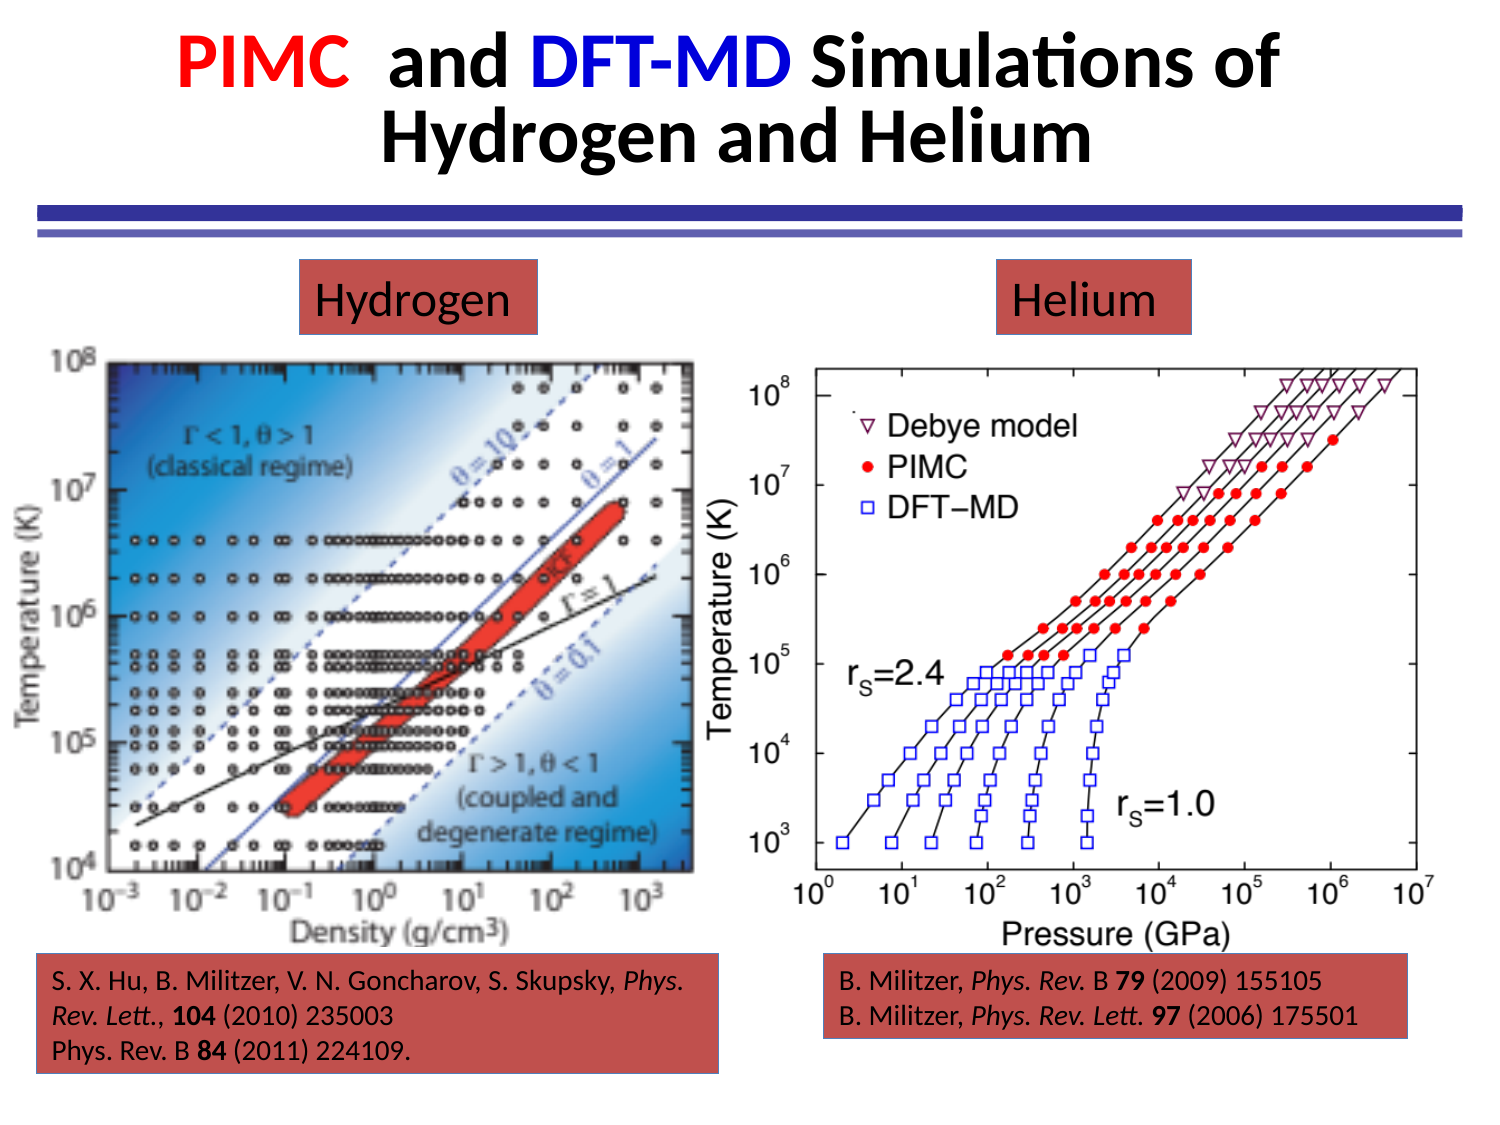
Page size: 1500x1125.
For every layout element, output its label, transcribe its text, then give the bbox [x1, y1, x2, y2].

text_box Helium [996, 259, 1192, 335]
picture [12, 334, 696, 947]
text_box S. X. Hu, B. Militzer, V. N. Goncharov, S. Skupsky, Phys. Rev. Lett., 104 (2010) 235003 Phys. Rev. B 84 (2011) 224109. [36, 953, 719, 1074]
text_box B. Militzer, Phys. Rev. B 79 (2009) 155105 B. Militzer, Phys. Rev. Lett. 97 (2006) 175501 [823, 978, 1408, 1039]
picture [704, 354, 1437, 969]
title PIMC and DFT-MD Simulations of Hydrogen and Helium [0, 36, 1489, 187]
text_box Hydrogen [299, 259, 538, 333]
